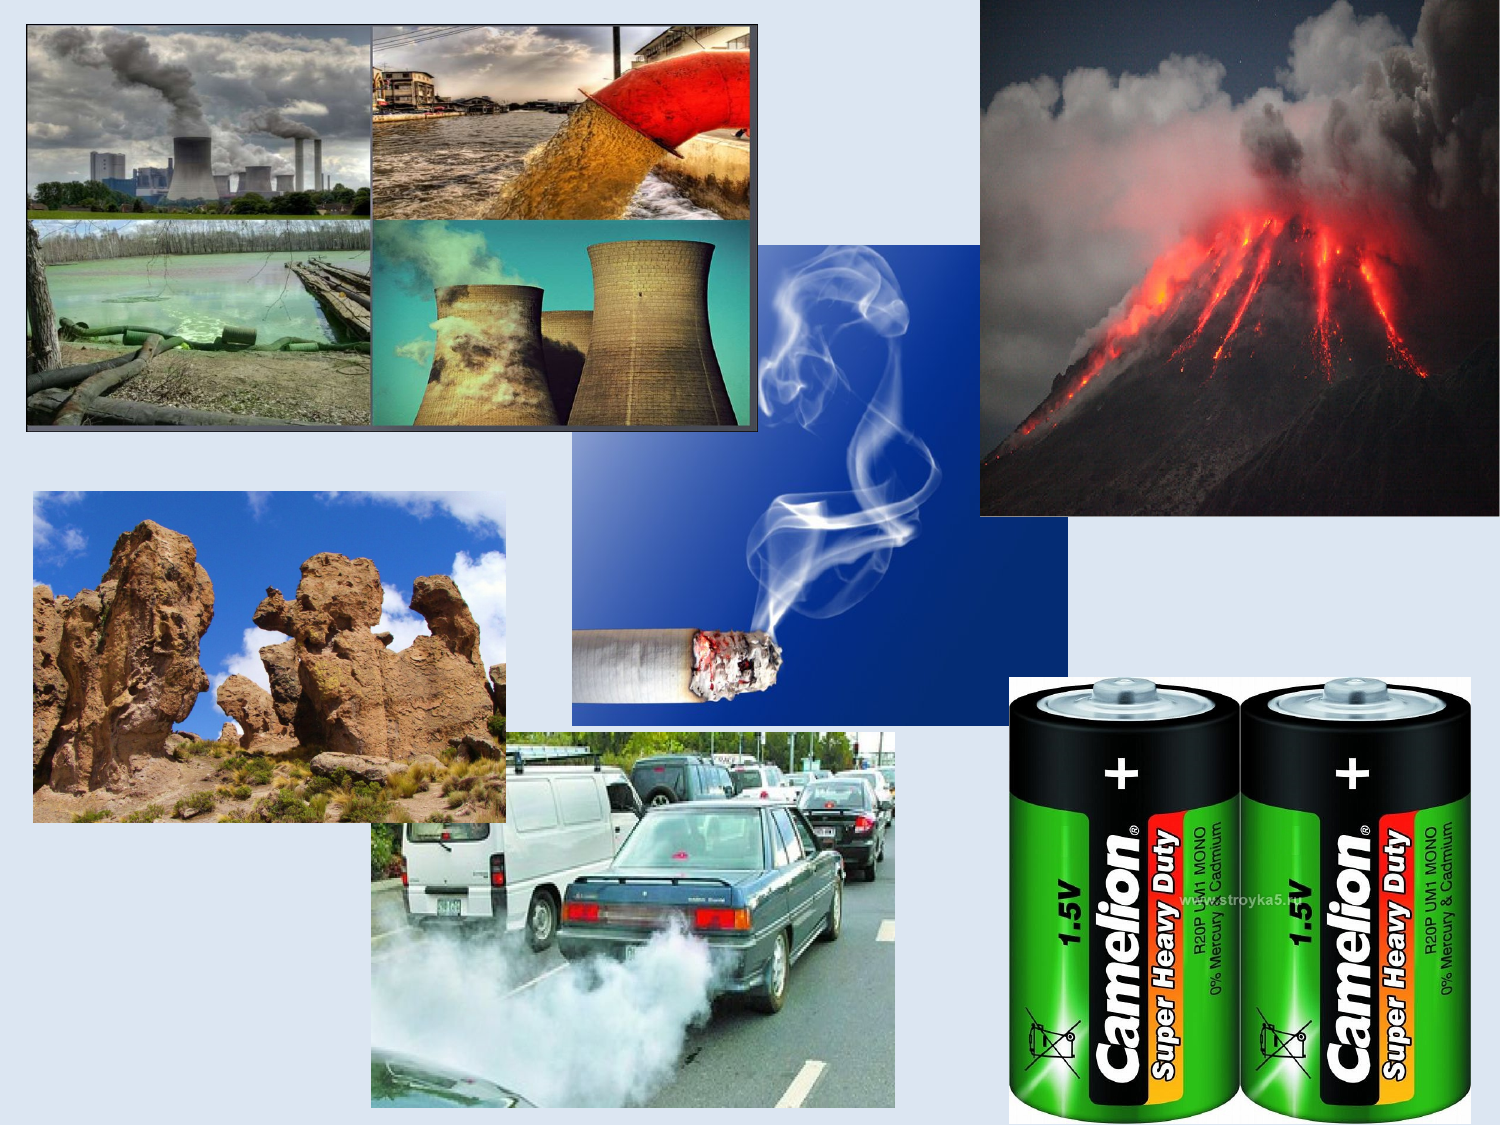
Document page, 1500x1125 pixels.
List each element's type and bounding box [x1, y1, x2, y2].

picture [33, 491, 895, 1108]
picture [572, 0, 1500, 1124]
list [26, 24, 759, 432]
